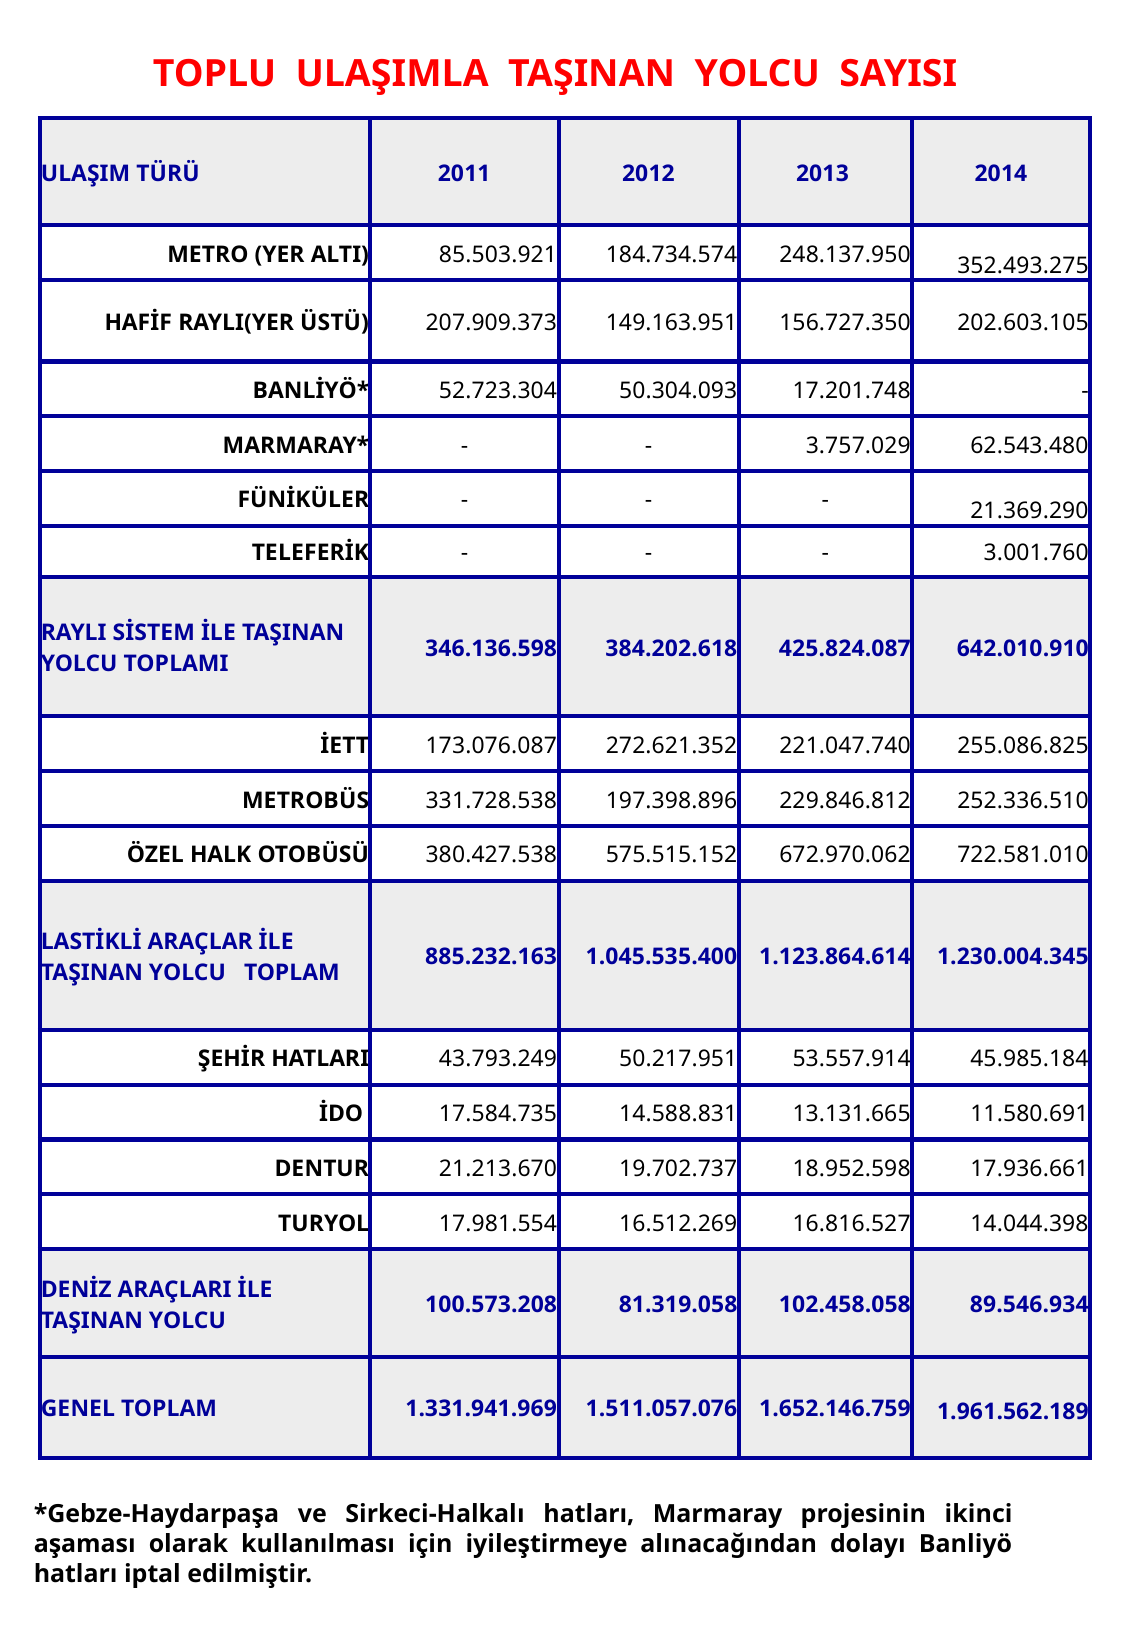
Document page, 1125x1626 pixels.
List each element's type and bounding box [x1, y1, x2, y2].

table_cell [741, 1142, 910, 1192]
table_cell [561, 883, 737, 1028]
table_cell [561, 1196, 737, 1247]
table_cell [741, 828, 910, 879]
table_cell [741, 418, 910, 469]
table_cell [42, 773, 368, 824]
table_cell [42, 828, 368, 879]
table_cell [741, 1032, 910, 1083]
table_cell [914, 227, 1088, 278]
table_cell [561, 1142, 737, 1192]
table_cell [741, 579, 910, 714]
table_header [561, 120, 737, 223]
table_cell [561, 1251, 737, 1355]
table_cell [914, 528, 1088, 575]
table_cell [914, 1087, 1088, 1137]
table_cell [561, 773, 737, 824]
table_cell [741, 883, 910, 1028]
table_cell [42, 1032, 368, 1083]
table_cell [741, 473, 910, 524]
table_cell [741, 1359, 910, 1456]
table_cell [561, 227, 737, 278]
table_cell [561, 473, 737, 524]
table_cell [42, 1142, 368, 1192]
table_cell [561, 1359, 737, 1456]
table_cell [372, 227, 557, 278]
table_cell [42, 1251, 368, 1355]
table_cell [741, 227, 910, 278]
table_header [914, 120, 1088, 223]
table_cell [741, 1196, 910, 1247]
table_cell [561, 1032, 737, 1083]
table_cell [741, 718, 910, 769]
table_cell [42, 528, 368, 575]
table_cell [372, 1142, 557, 1192]
table_cell [561, 828, 737, 879]
table_cell [42, 364, 368, 414]
table_cell [561, 418, 737, 469]
table_cell [372, 282, 557, 359]
table_header [741, 120, 910, 223]
table_cell [741, 1251, 910, 1355]
table_cell [372, 528, 557, 575]
table_cell [914, 1196, 1088, 1247]
table_cell [561, 1087, 737, 1137]
table_cell [372, 1087, 557, 1137]
table_cell [914, 1359, 1088, 1456]
table_cell [914, 282, 1088, 359]
table_cell [914, 579, 1088, 714]
table_cell [372, 1196, 557, 1247]
table_cell [42, 418, 368, 469]
table_cell [741, 364, 910, 414]
table_cell [914, 364, 1088, 414]
text_box [39, 41, 1091, 102]
table_cell [372, 418, 557, 469]
table_cell [42, 1087, 368, 1137]
table_cell [372, 883, 557, 1028]
table_cell [372, 773, 557, 824]
table_cell [741, 1087, 910, 1137]
table_cell [914, 1032, 1088, 1083]
table_cell [561, 364, 737, 414]
table_cell [914, 1251, 1088, 1355]
table_cell [42, 1196, 368, 1247]
table_cell [42, 579, 368, 714]
table_cell [914, 418, 1088, 469]
table_cell [42, 473, 368, 524]
table_cell [372, 828, 557, 879]
table_cell [372, 1251, 557, 1355]
table_cell [42, 718, 368, 769]
table_cell [372, 718, 557, 769]
table_cell [372, 364, 557, 414]
table_cell [741, 773, 910, 824]
table_header [42, 120, 368, 223]
table_header [372, 120, 557, 223]
table_cell [42, 883, 368, 1028]
table_cell [914, 1142, 1088, 1192]
table_cell [914, 718, 1088, 769]
table_cell [741, 528, 910, 575]
table_cell [42, 282, 368, 359]
table_cell [561, 528, 737, 575]
table_cell [914, 773, 1088, 824]
table_cell [42, 1359, 368, 1456]
table_cell [561, 282, 737, 359]
table_cell [372, 473, 557, 524]
table_cell [914, 883, 1088, 1028]
table_cell [561, 718, 737, 769]
table_cell [42, 227, 368, 278]
table_cell [372, 1032, 557, 1083]
table_cell [914, 473, 1088, 524]
table_cell [741, 282, 910, 359]
text_box [18, 1490, 1029, 1595]
table_cell [914, 828, 1088, 879]
table_cell [372, 579, 557, 714]
table_cell [372, 1359, 557, 1456]
table_cell [561, 579, 737, 714]
